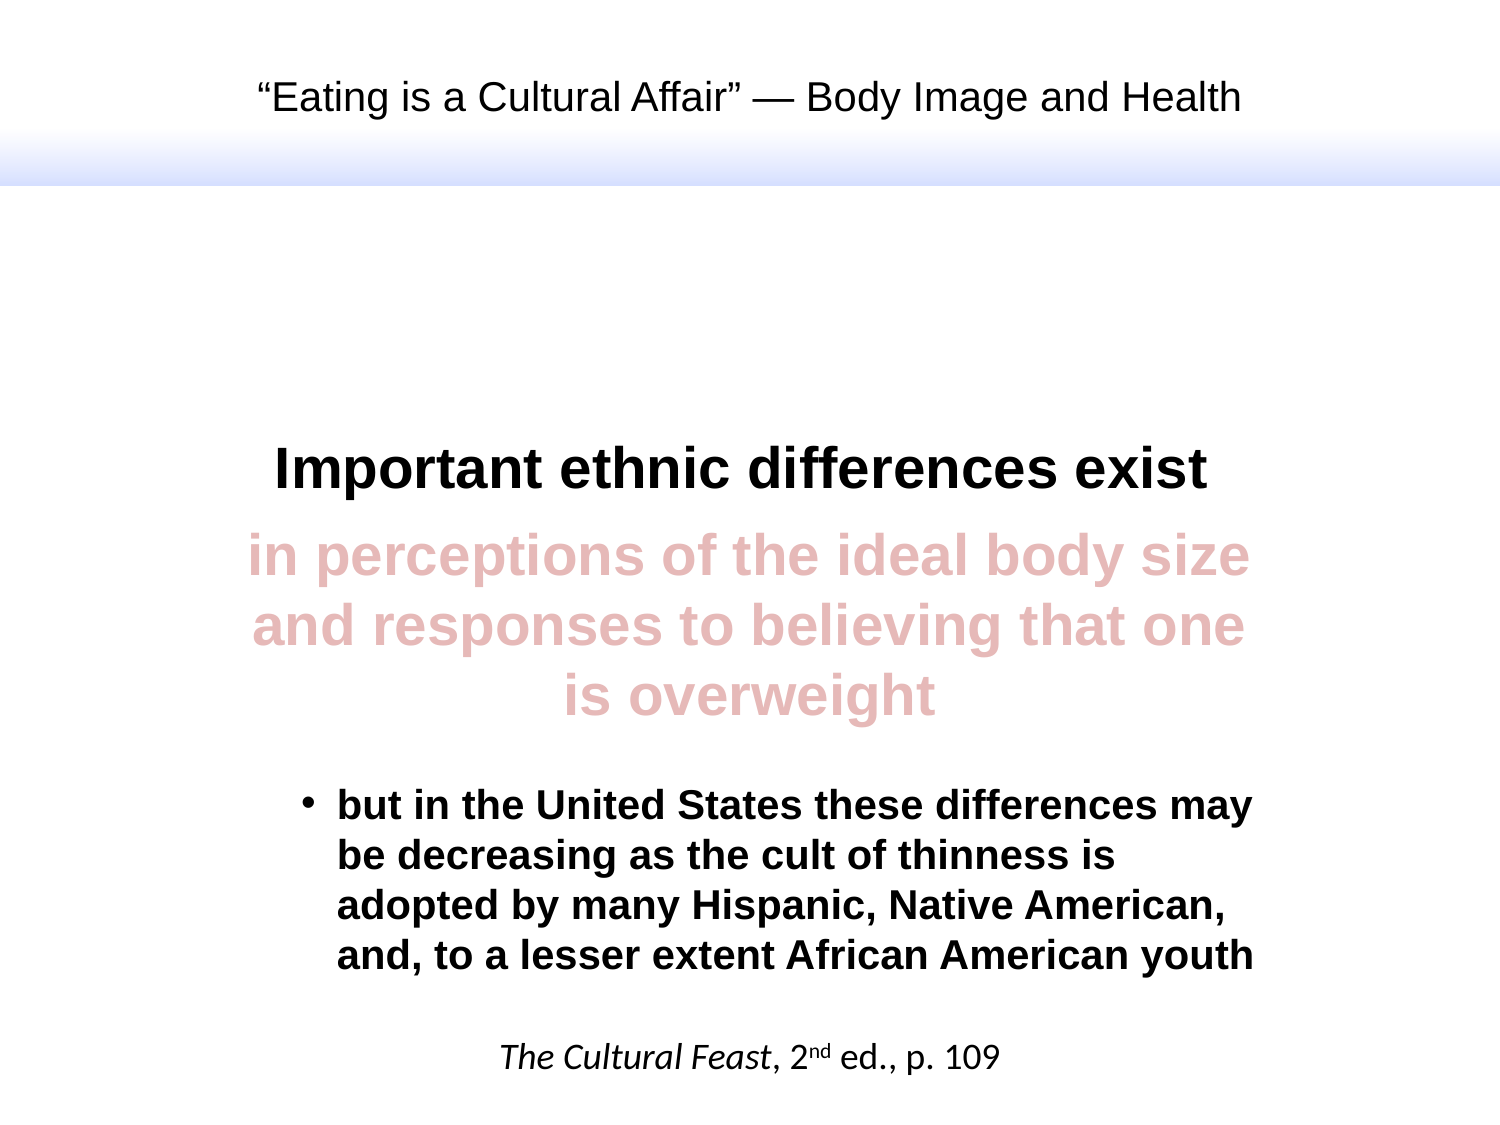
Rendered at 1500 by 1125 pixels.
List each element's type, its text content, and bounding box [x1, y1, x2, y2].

text_box Important ethnic differences exist in perceptions of the ideal body size and responses to believing that one is overweight [149, 422, 1350, 735]
text_box but in the United States these differences may be decreasing as the cult of thinness is adopted by many Hispanic, Native American, and, to a lesser extent African American youth [149, 770, 1350, 986]
text_box “Eating is a Cultural Affair” — Body Image and Health [0, 62, 1500, 186]
text_box The Cultural Feast, 2nd ed., p. 109 [149, 1024, 1350, 1085]
